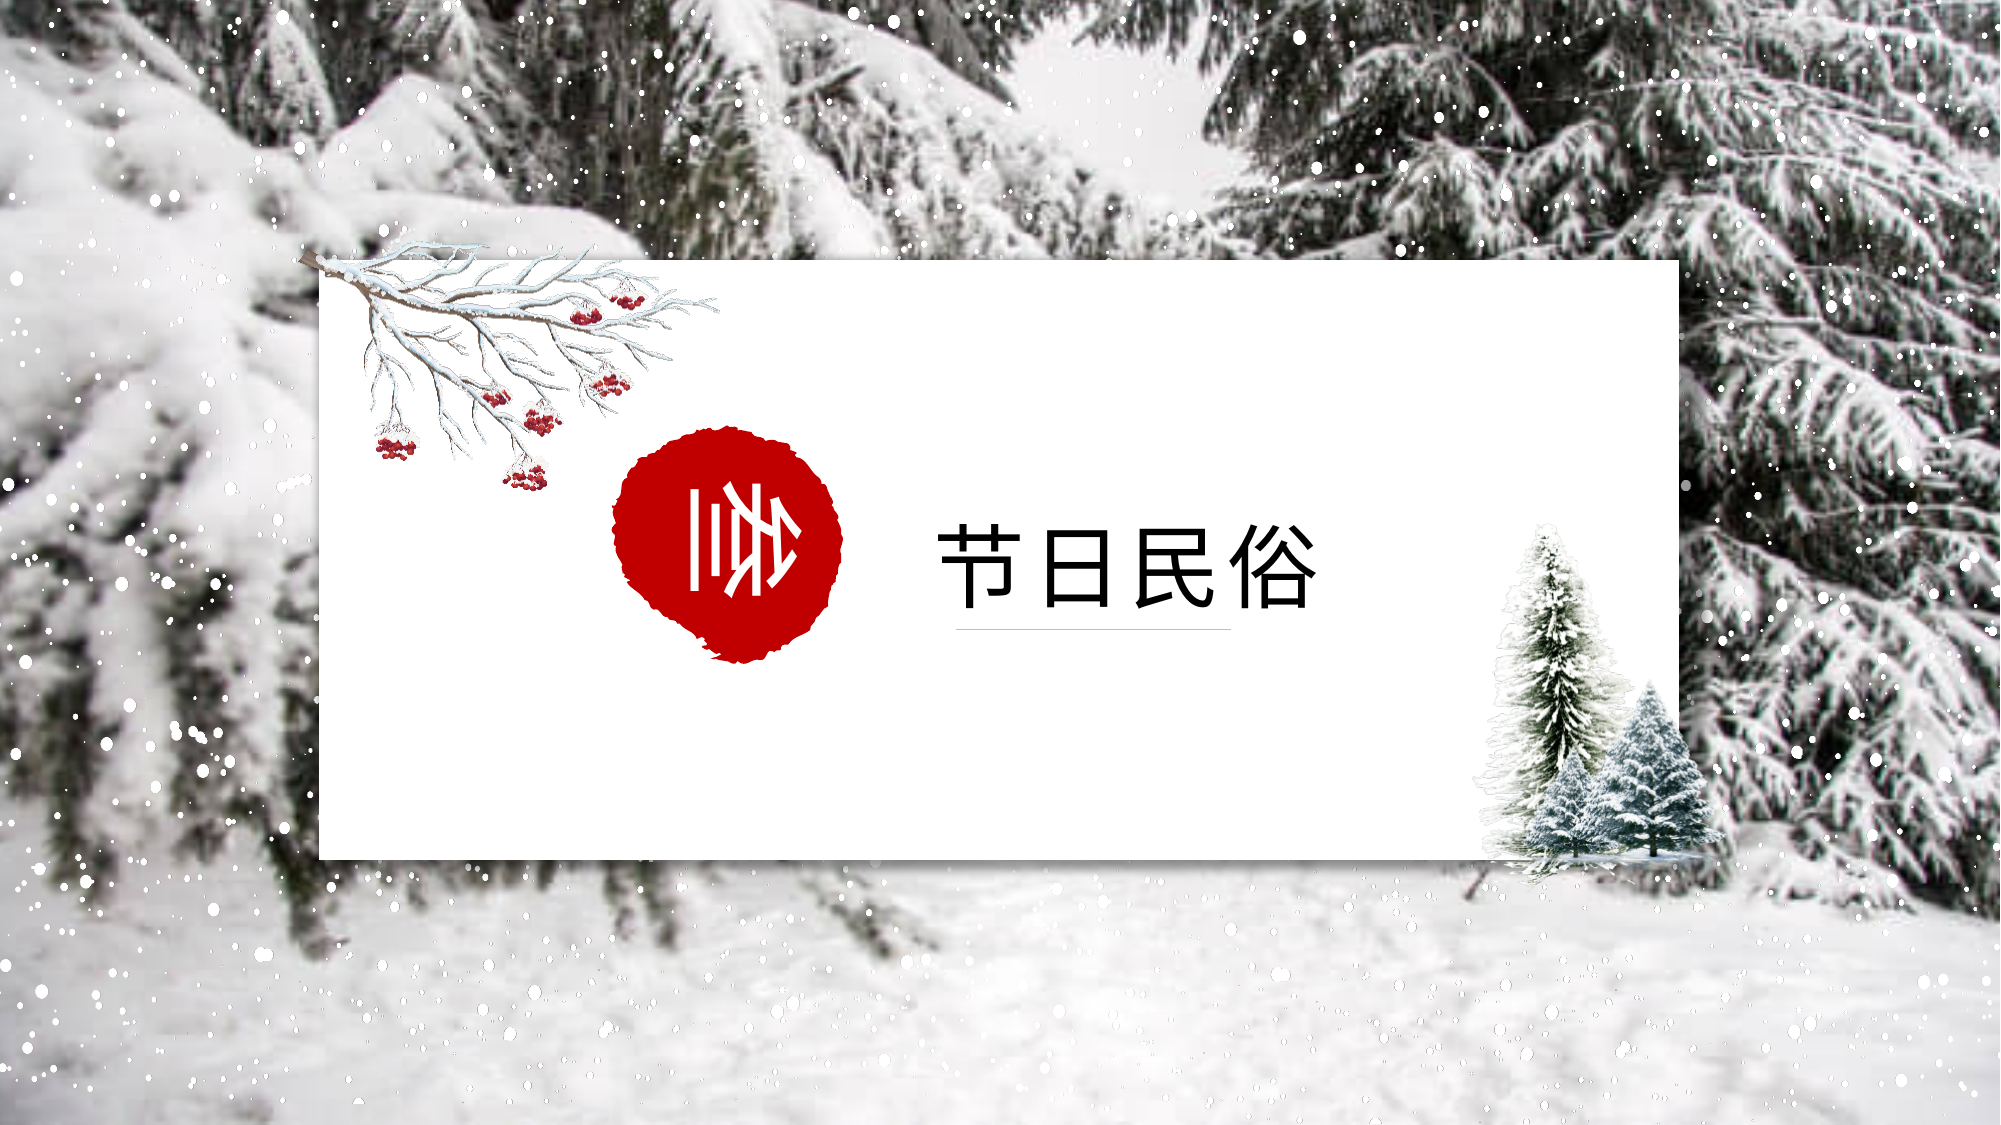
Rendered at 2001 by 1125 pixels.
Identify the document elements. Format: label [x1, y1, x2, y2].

text_box [0, 0, 2000, 1125]
text_box [1130, 290, 1259, 842]
picture [1327, 500, 1829, 894]
text_box [609, 424, 847, 670]
picture [298, 228, 720, 492]
